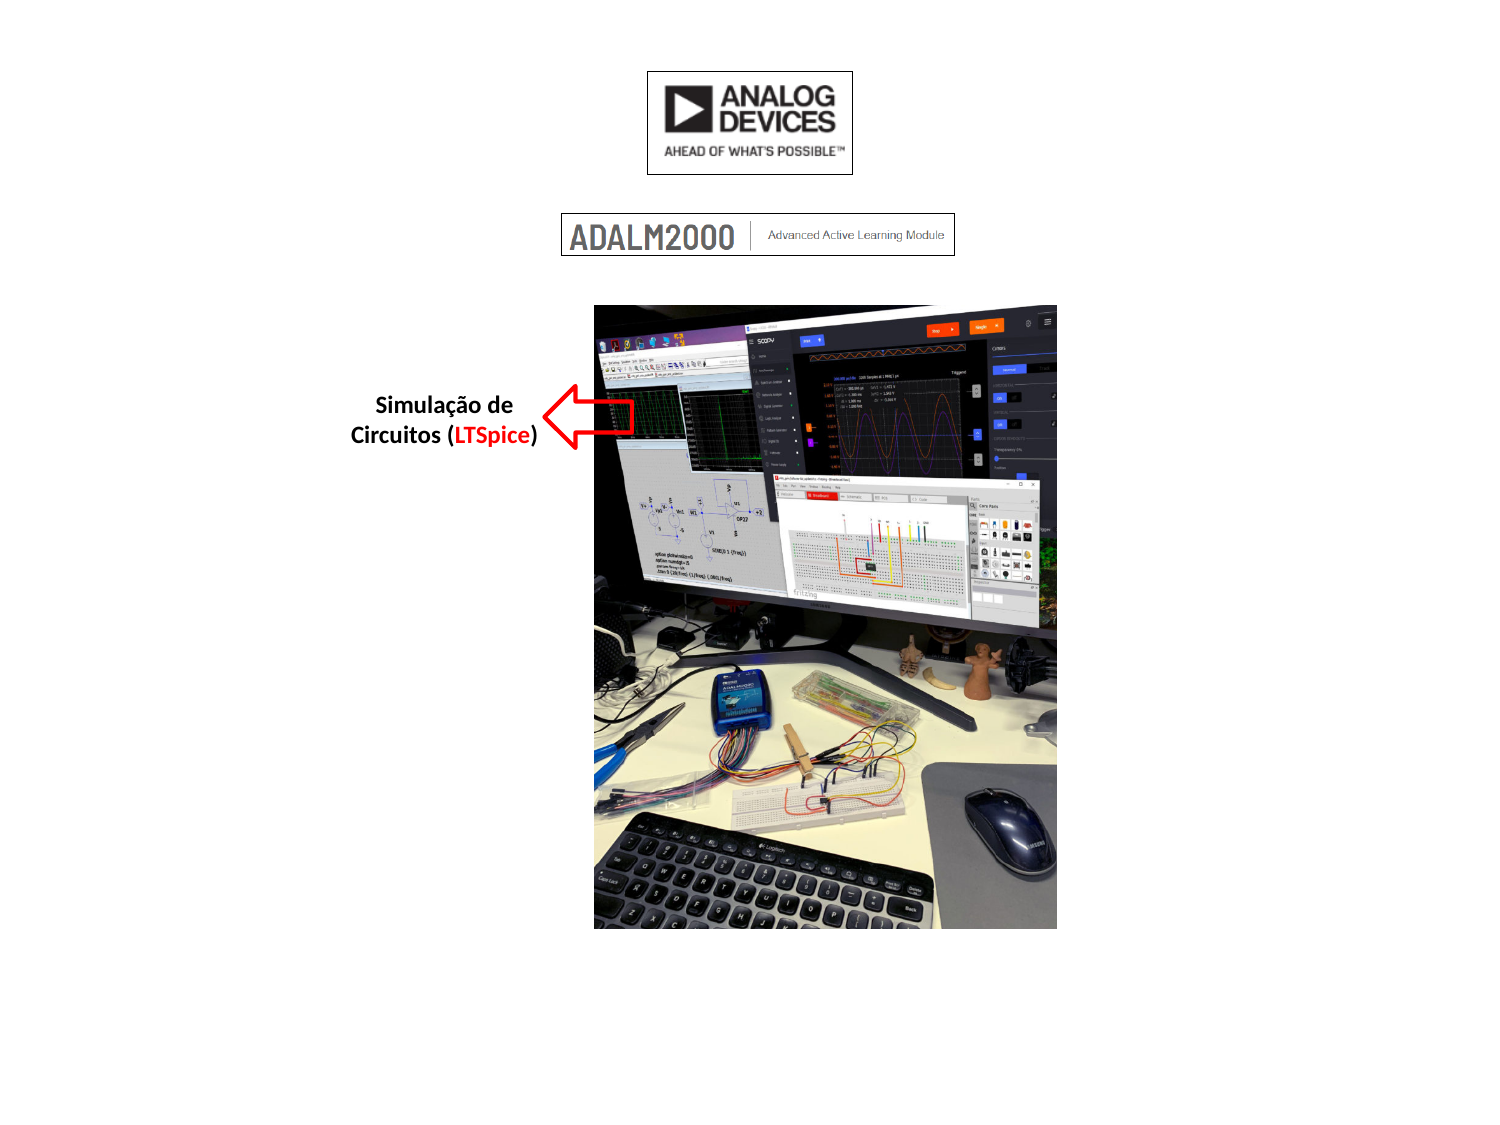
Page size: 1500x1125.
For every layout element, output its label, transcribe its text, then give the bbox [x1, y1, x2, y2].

picture [560, 212, 956, 256]
picture [647, 70, 853, 175]
text_box Simulação de Circuitos (LTSpice) [326, 380, 563, 456]
picture [593, 305, 1058, 929]
text_box [542, 383, 588, 450]
